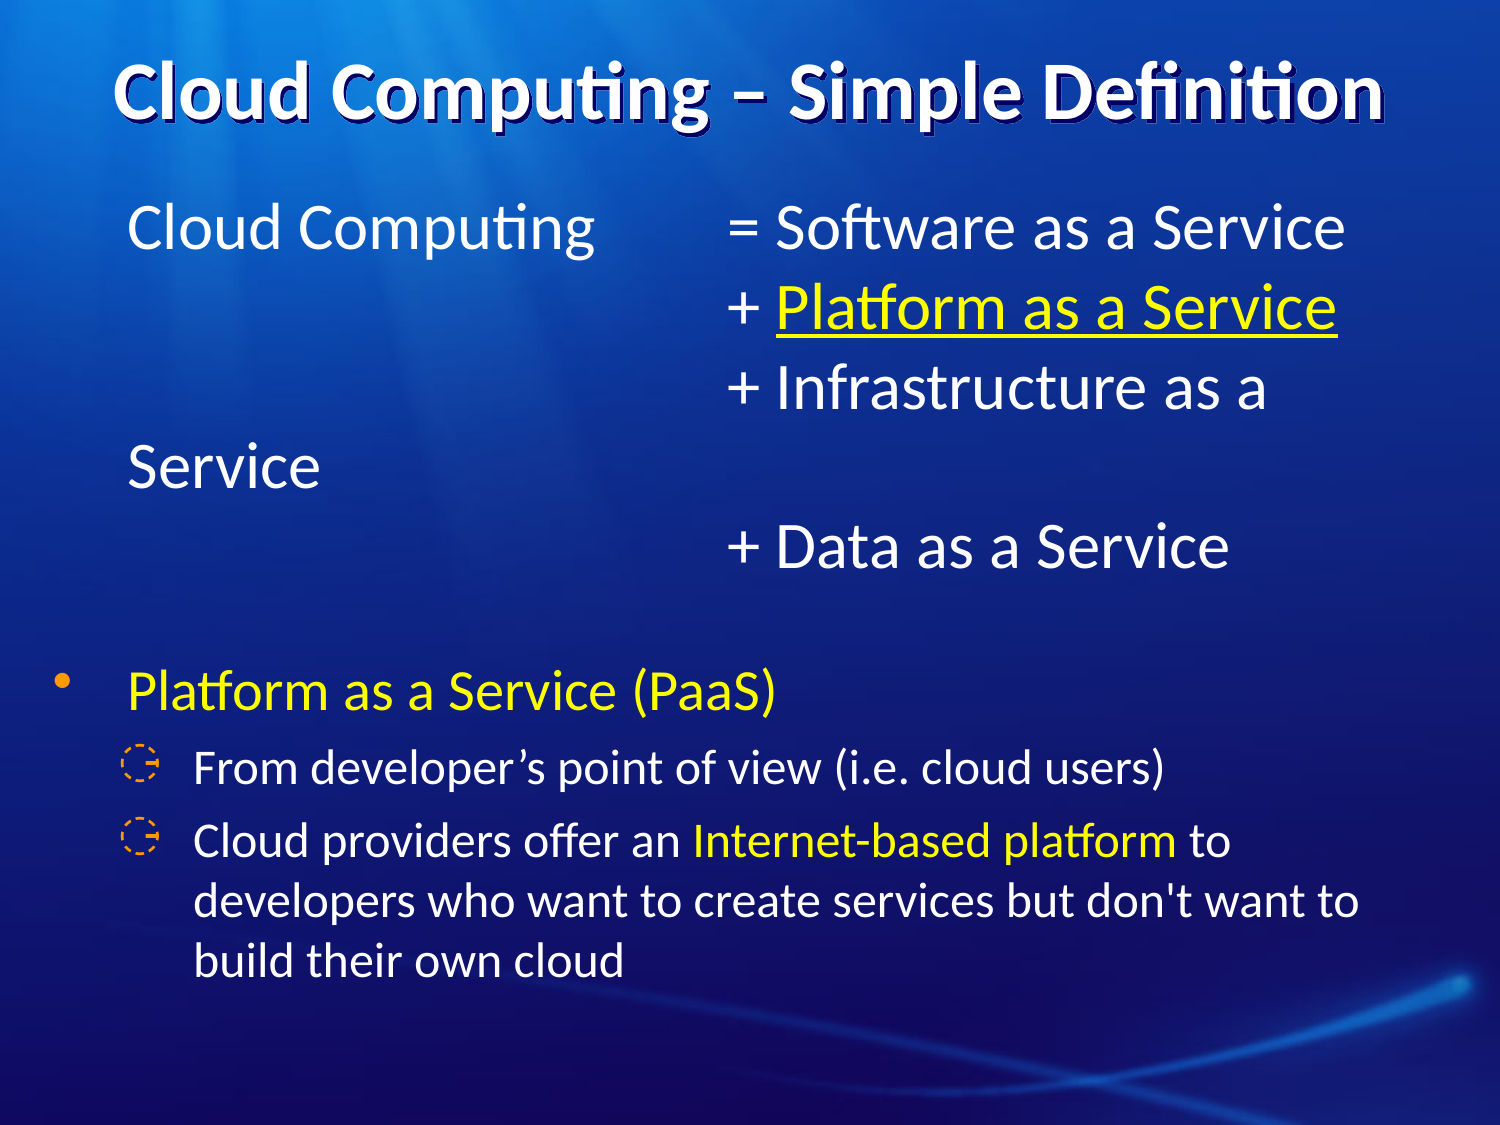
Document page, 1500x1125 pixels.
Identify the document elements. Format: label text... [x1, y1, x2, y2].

list Cloud Computing = Software as a Service + Platform as a Service + Infrastructure as a Service + Data as a Service Platform as a Service (PaaS) From developer’s point of view (i.e. cloud users) Cloud providers offer an Internet-based platform to developers who want to create services but don't want to build their own cloud [37, 174, 1476, 1088]
title Cloud Computing – Simple Definition [49, 37, 1451, 151]
picture [0, 0, 1500, 1125]
